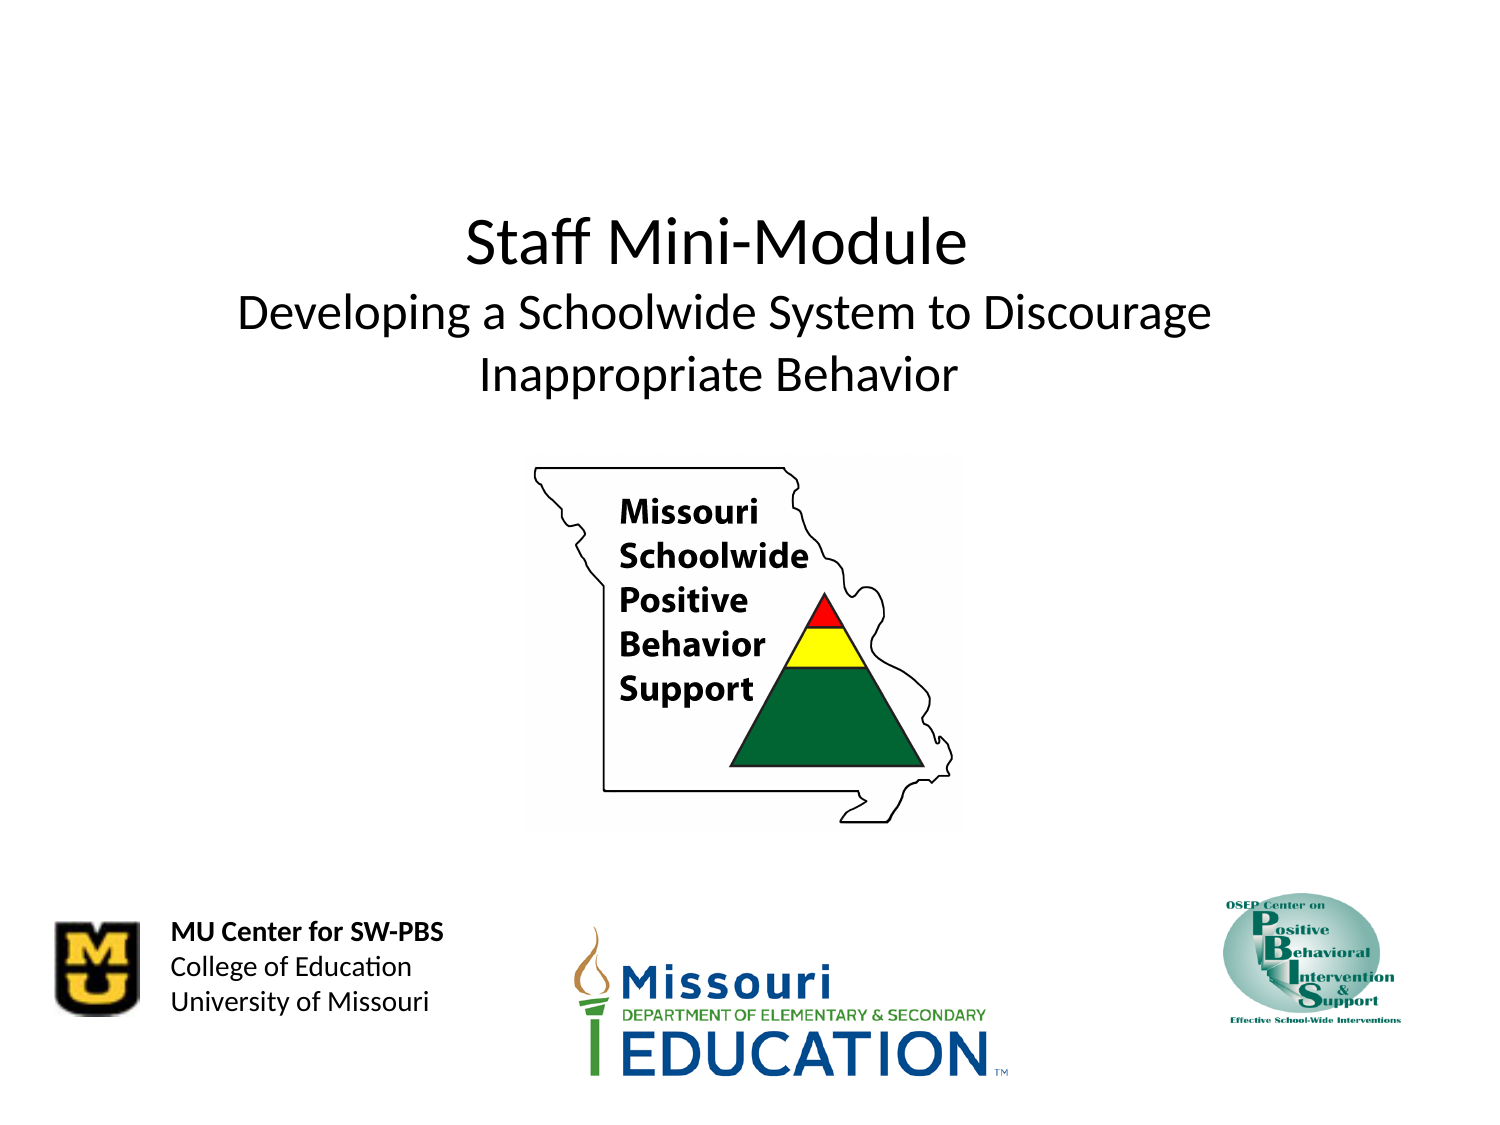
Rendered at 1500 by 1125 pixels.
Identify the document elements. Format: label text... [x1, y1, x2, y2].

picture [54, 921, 140, 1017]
title Staff Mini-Module Developing a Schoolwide System to Discourage Inappropriate Behavior [87, 188, 1363, 788]
picture [523, 451, 965, 833]
picture [1223, 893, 1401, 1023]
picture [569, 921, 1012, 1081]
